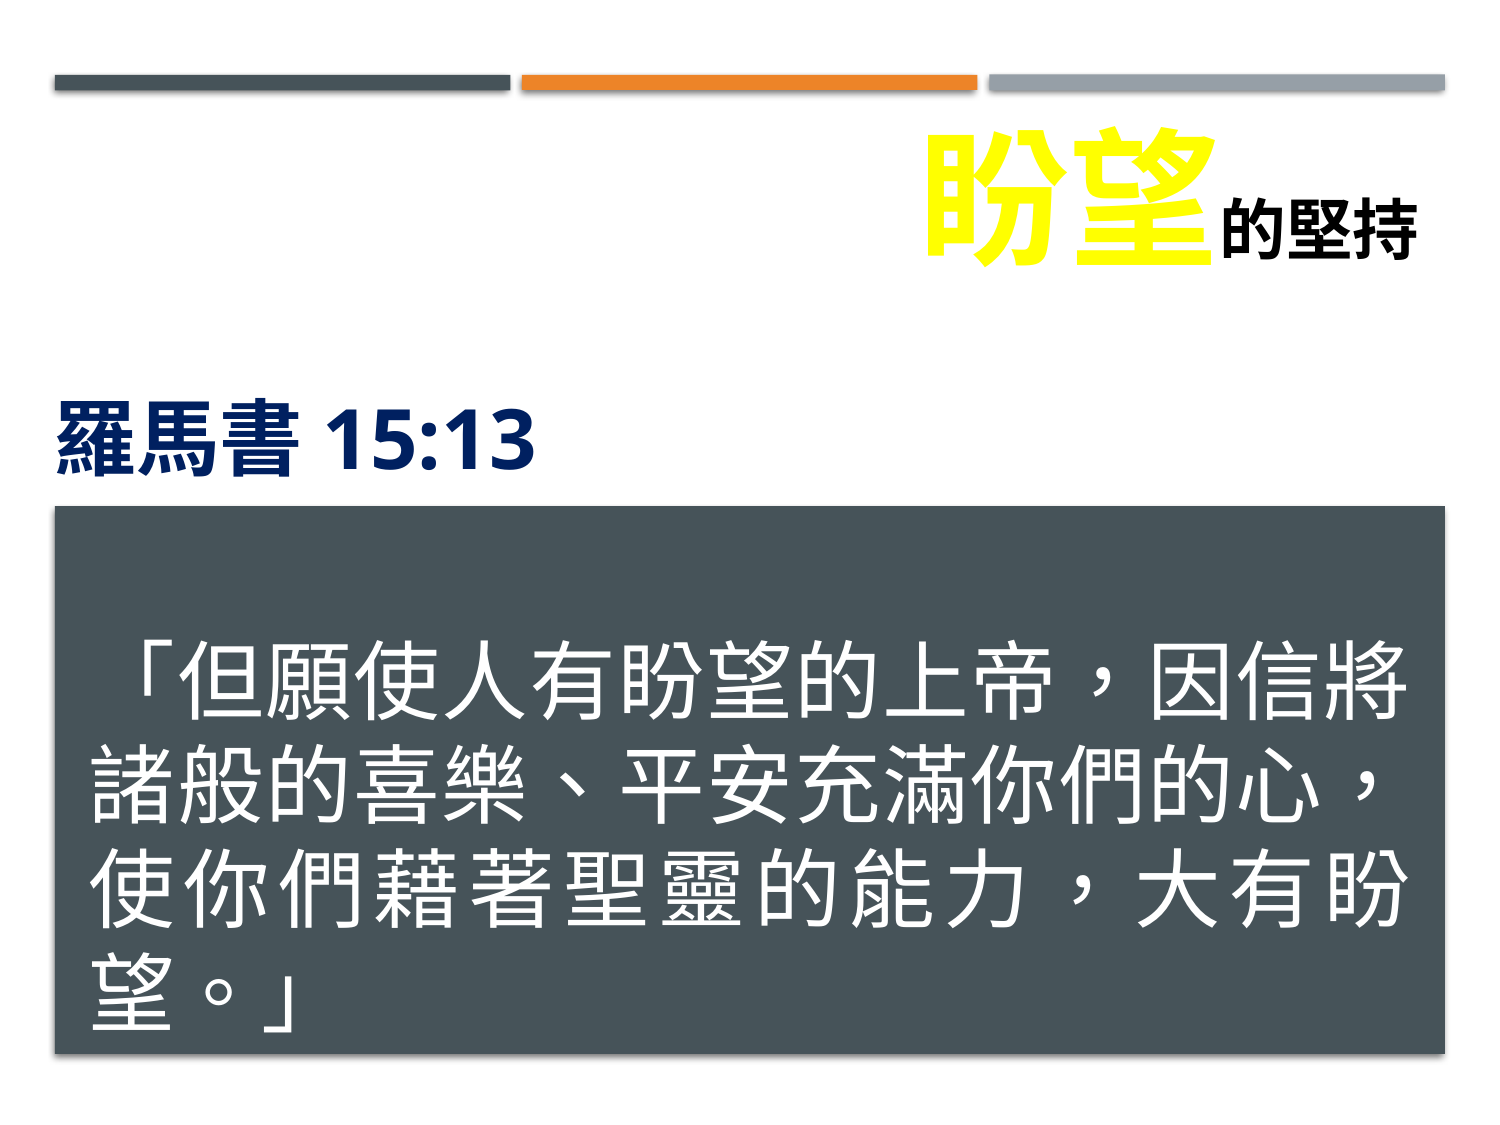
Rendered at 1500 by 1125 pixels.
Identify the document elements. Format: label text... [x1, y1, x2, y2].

text_box 羅馬書15:13 [38, 378, 552, 494]
title 「但願使人有盼望的上帝，因信將諸般的喜樂、平安充滿你們的心，使你們藉著聖靈的能力，大有盼望。」 [73, 512, 1427, 1050]
text_box 盼望的堅持 [904, 97, 1452, 293]
